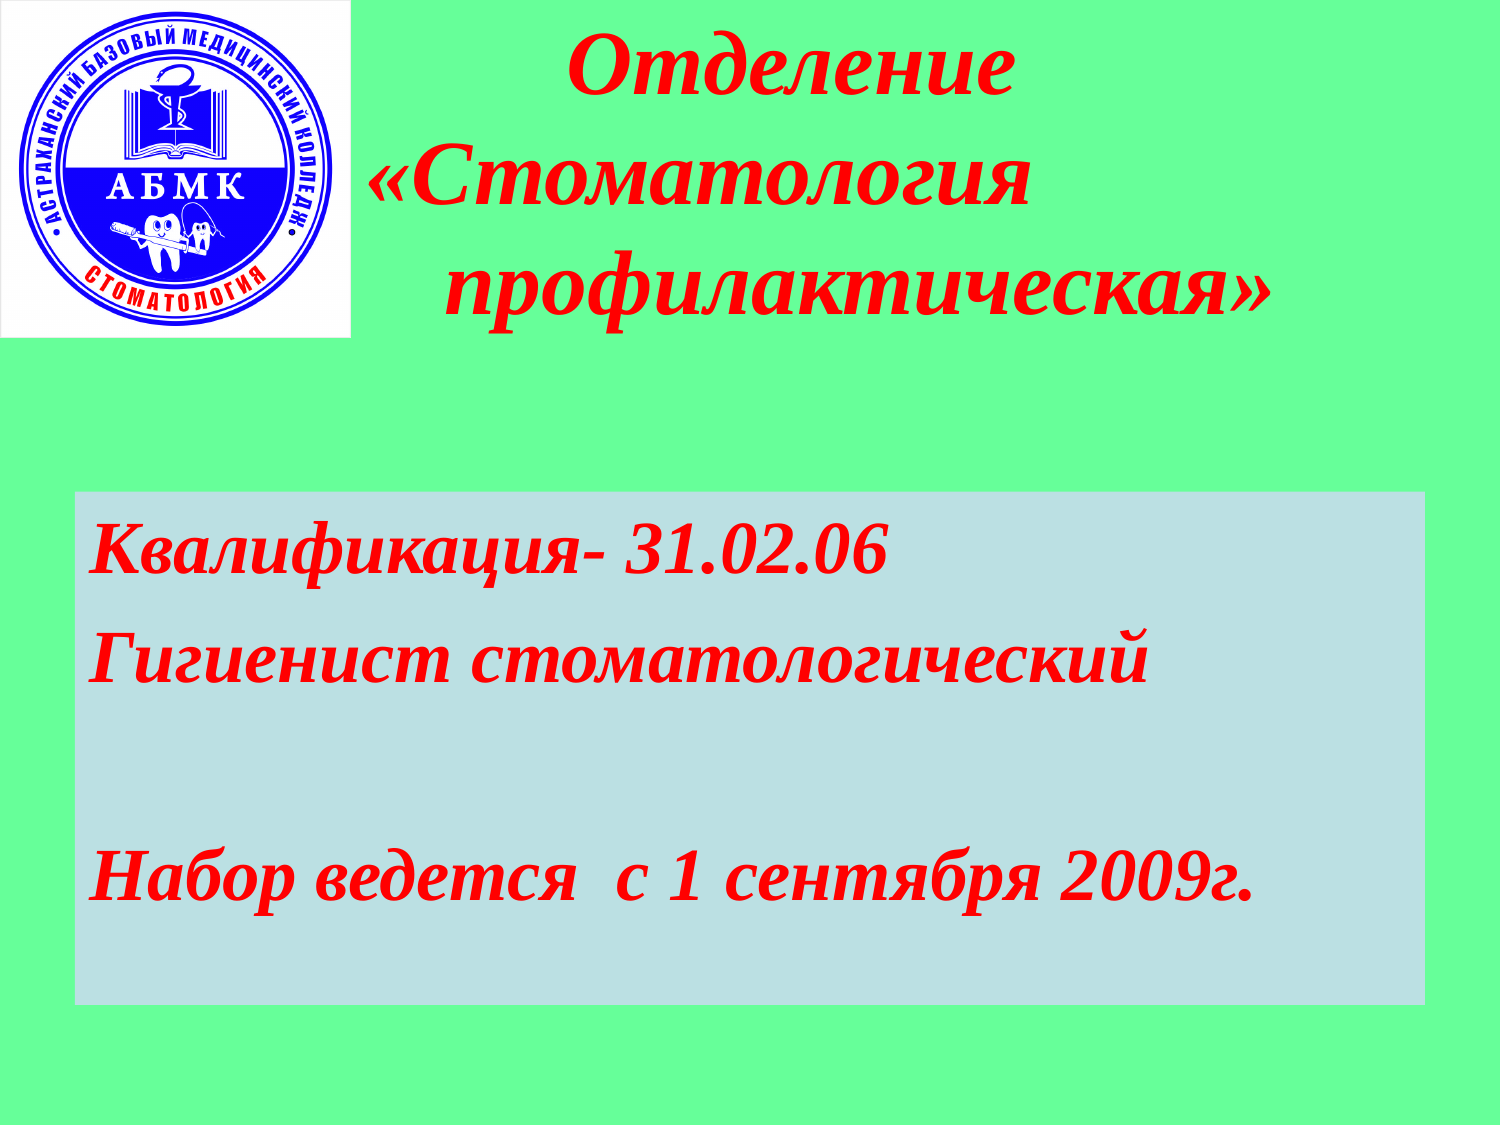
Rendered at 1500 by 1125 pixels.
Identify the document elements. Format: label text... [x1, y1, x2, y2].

text_box Отделение «Стоматология профилактическая» [356, 21, 1425, 315]
text_box Квалификация- 31.02.06 Гигиенист стоматологический Набор ведется с 1 сентября 2009г. [74, 491, 1425, 1005]
picture [0, 0, 352, 339]
